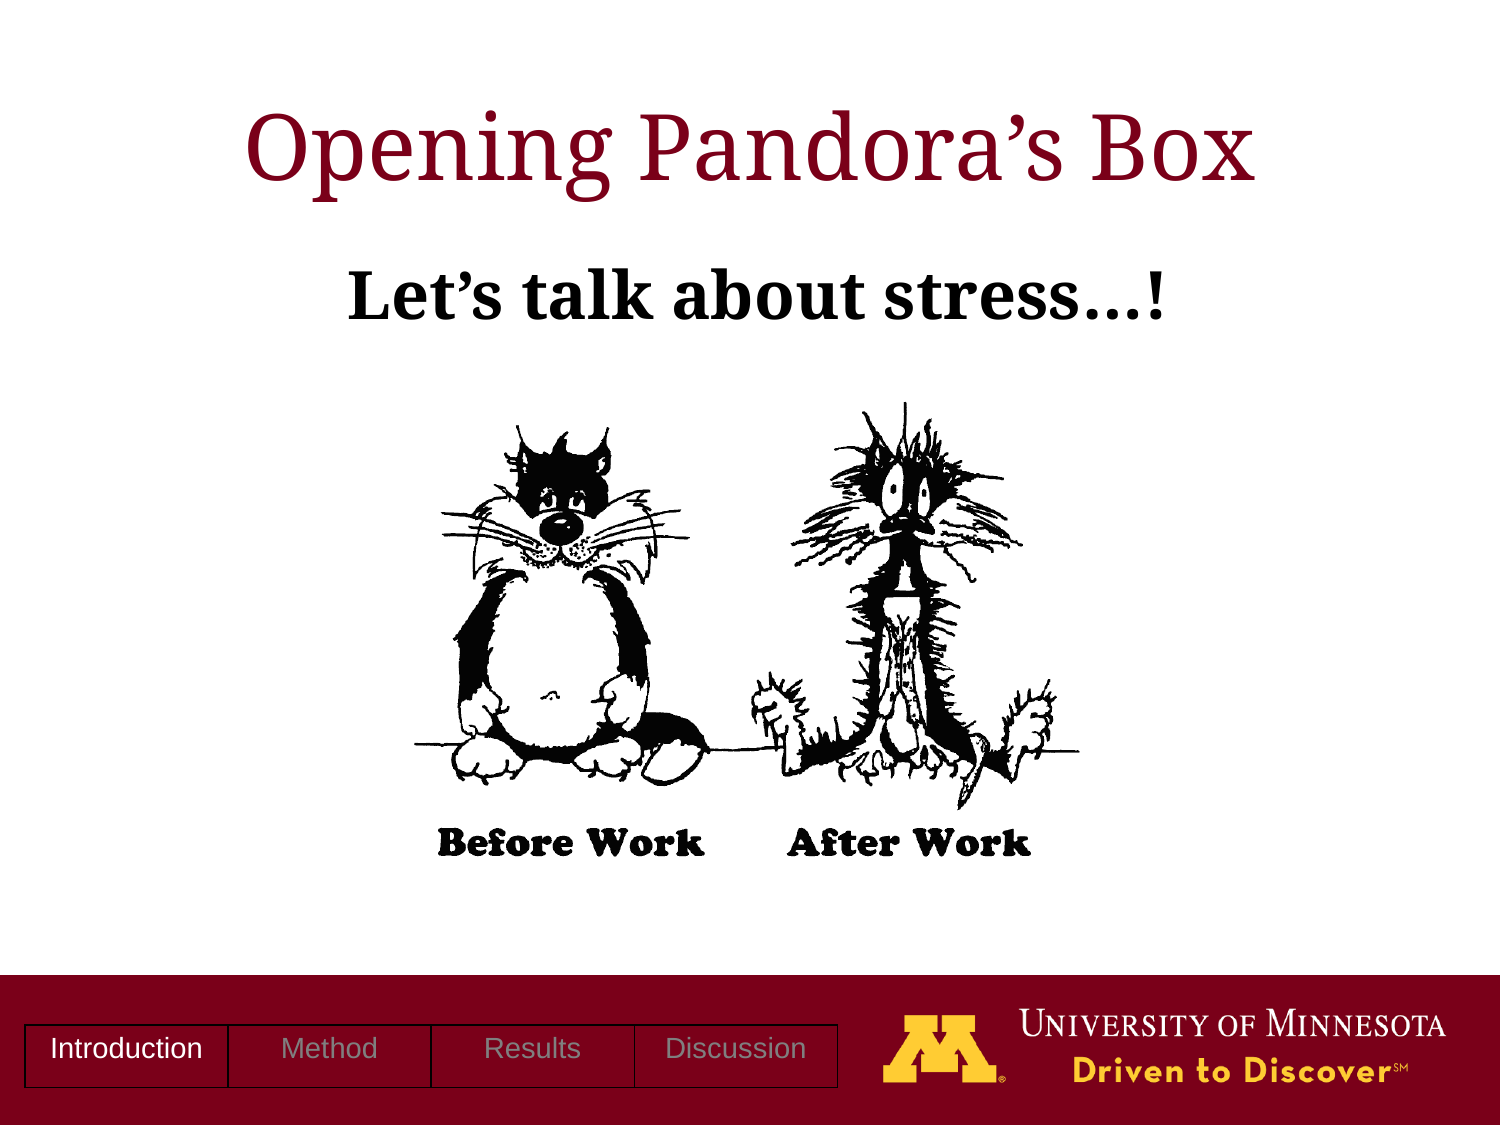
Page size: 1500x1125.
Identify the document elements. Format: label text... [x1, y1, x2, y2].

picture [0, 975, 1500, 1125]
table_header Method [229, 1026, 430, 1087]
table_header Discussion [635, 1026, 837, 1087]
title Opening Pandora’s Box [112, 50, 1388, 237]
table_header Results [432, 1026, 634, 1087]
picture [397, 388, 1098, 864]
list Let’s talk about stress…! [112, 237, 1388, 888]
table_header Introduction [26, 1026, 227, 1087]
